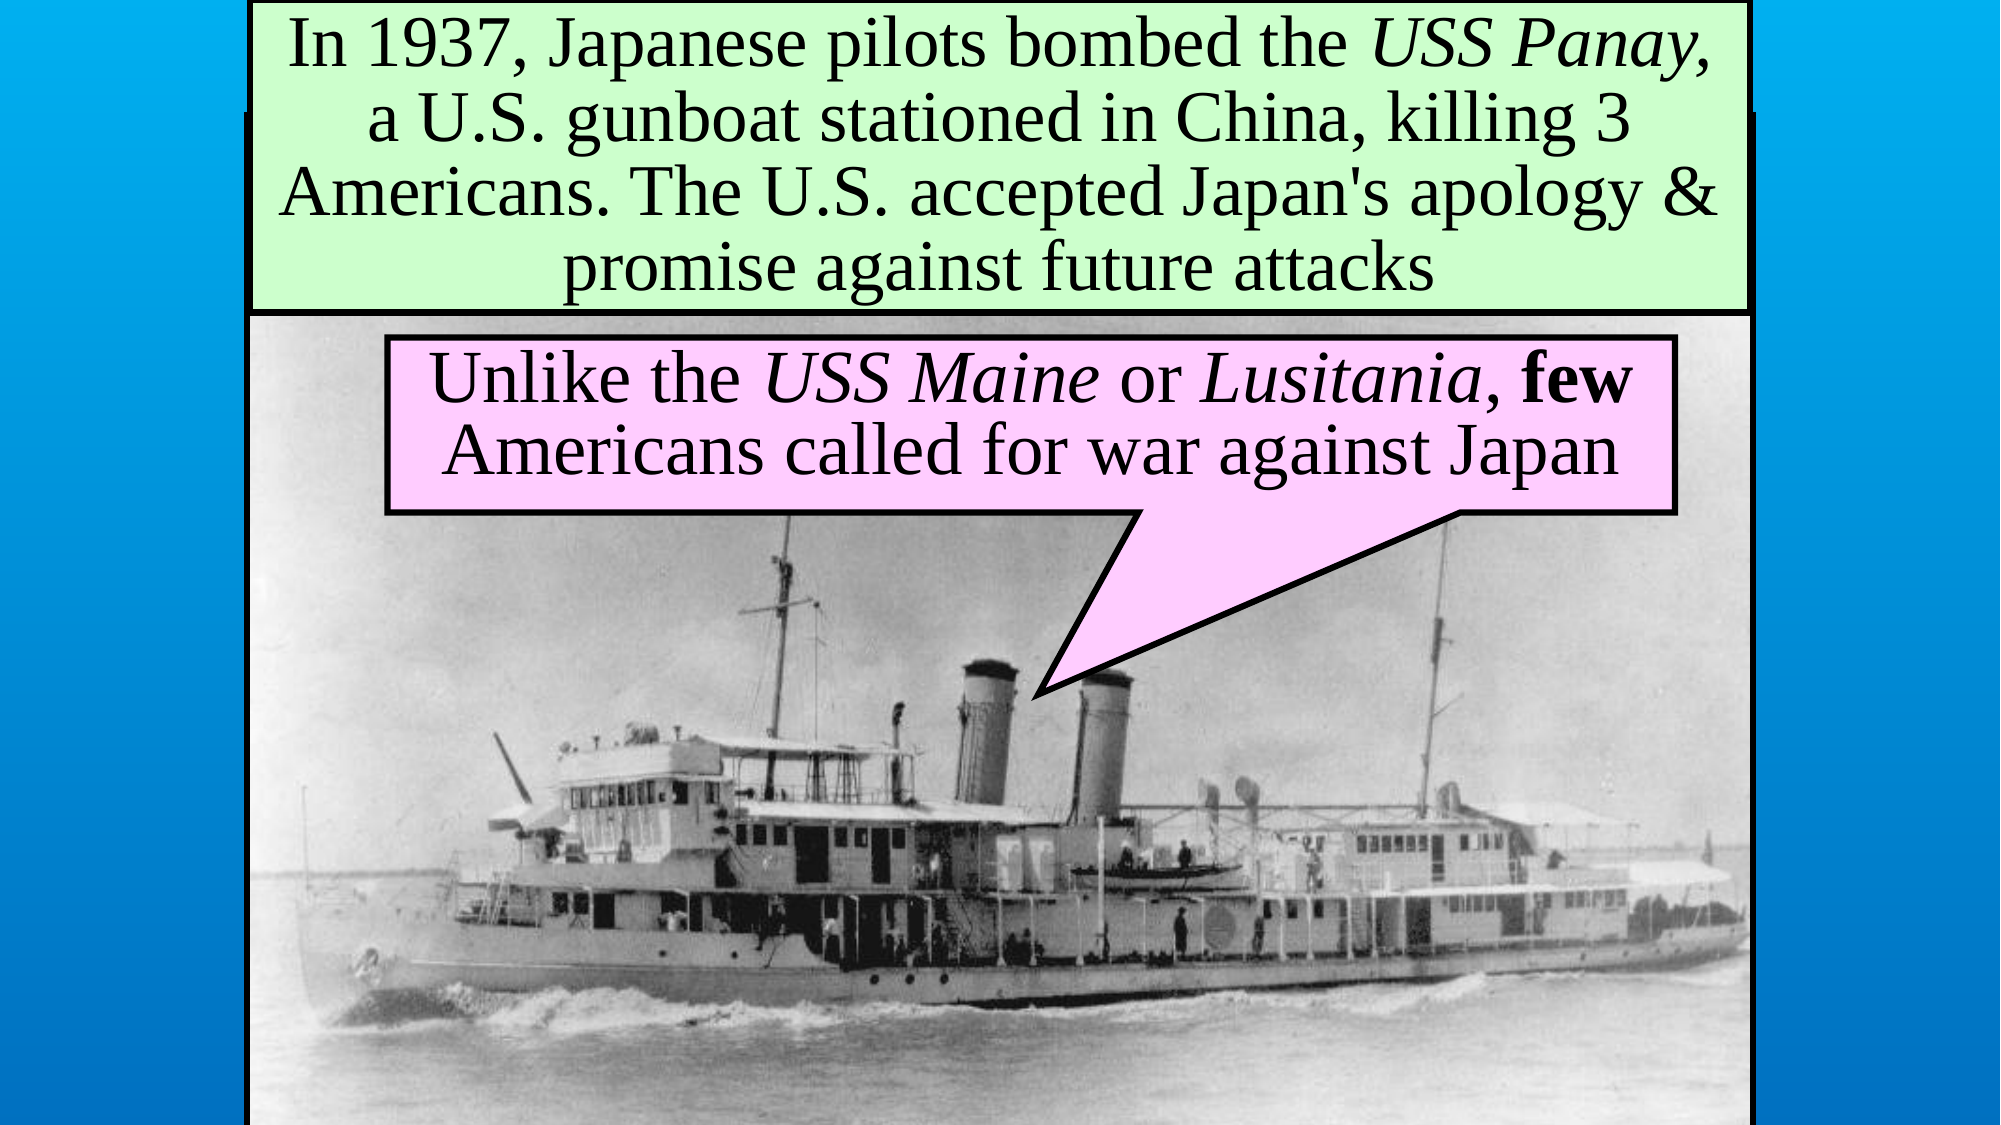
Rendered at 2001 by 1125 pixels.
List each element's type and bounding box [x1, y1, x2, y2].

picture [248, 0, 1752, 1125]
